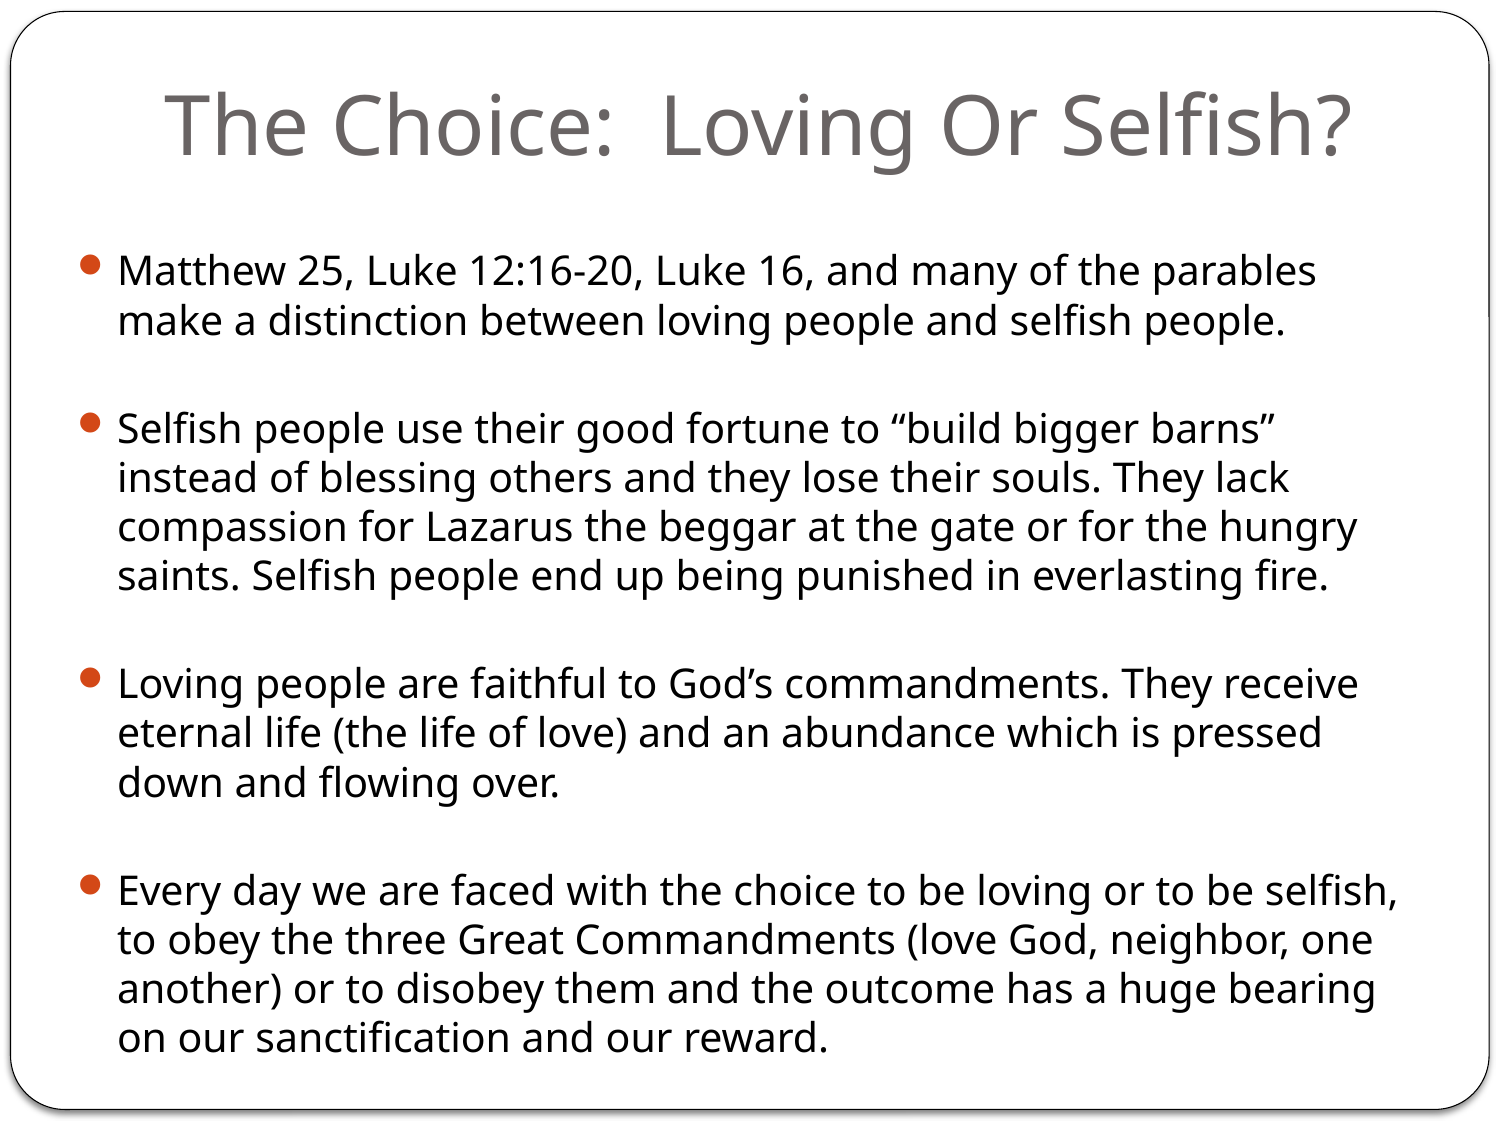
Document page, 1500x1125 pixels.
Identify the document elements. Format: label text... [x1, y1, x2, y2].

list Matthew 25, Luke 12:16-20, Luke 16, and many of the parables make a distinction between loving people and selfish people. Selfish people use their good fortune to “build bigger barns” instead of blessing others and they lose their souls. They lack compassion for Lazarus the beggar at the gate or for the hungry saints. Selfish people end up being punished in everlasting fire. Loving people are faithful to God’s commandments. They receive eternal life (the life of love) and an abundance which is pressed down and flowing over. Every day we are faced with the choice to be loving or to be selfish, to obey the three Great Commandments (love God, neighbor, one another) or to disobey them and the outcome has a huge bearing on our sanctification and our reward. [62, 237, 1425, 1075]
title The Choice: Loving Or Selfish? [150, 45, 1425, 188]
